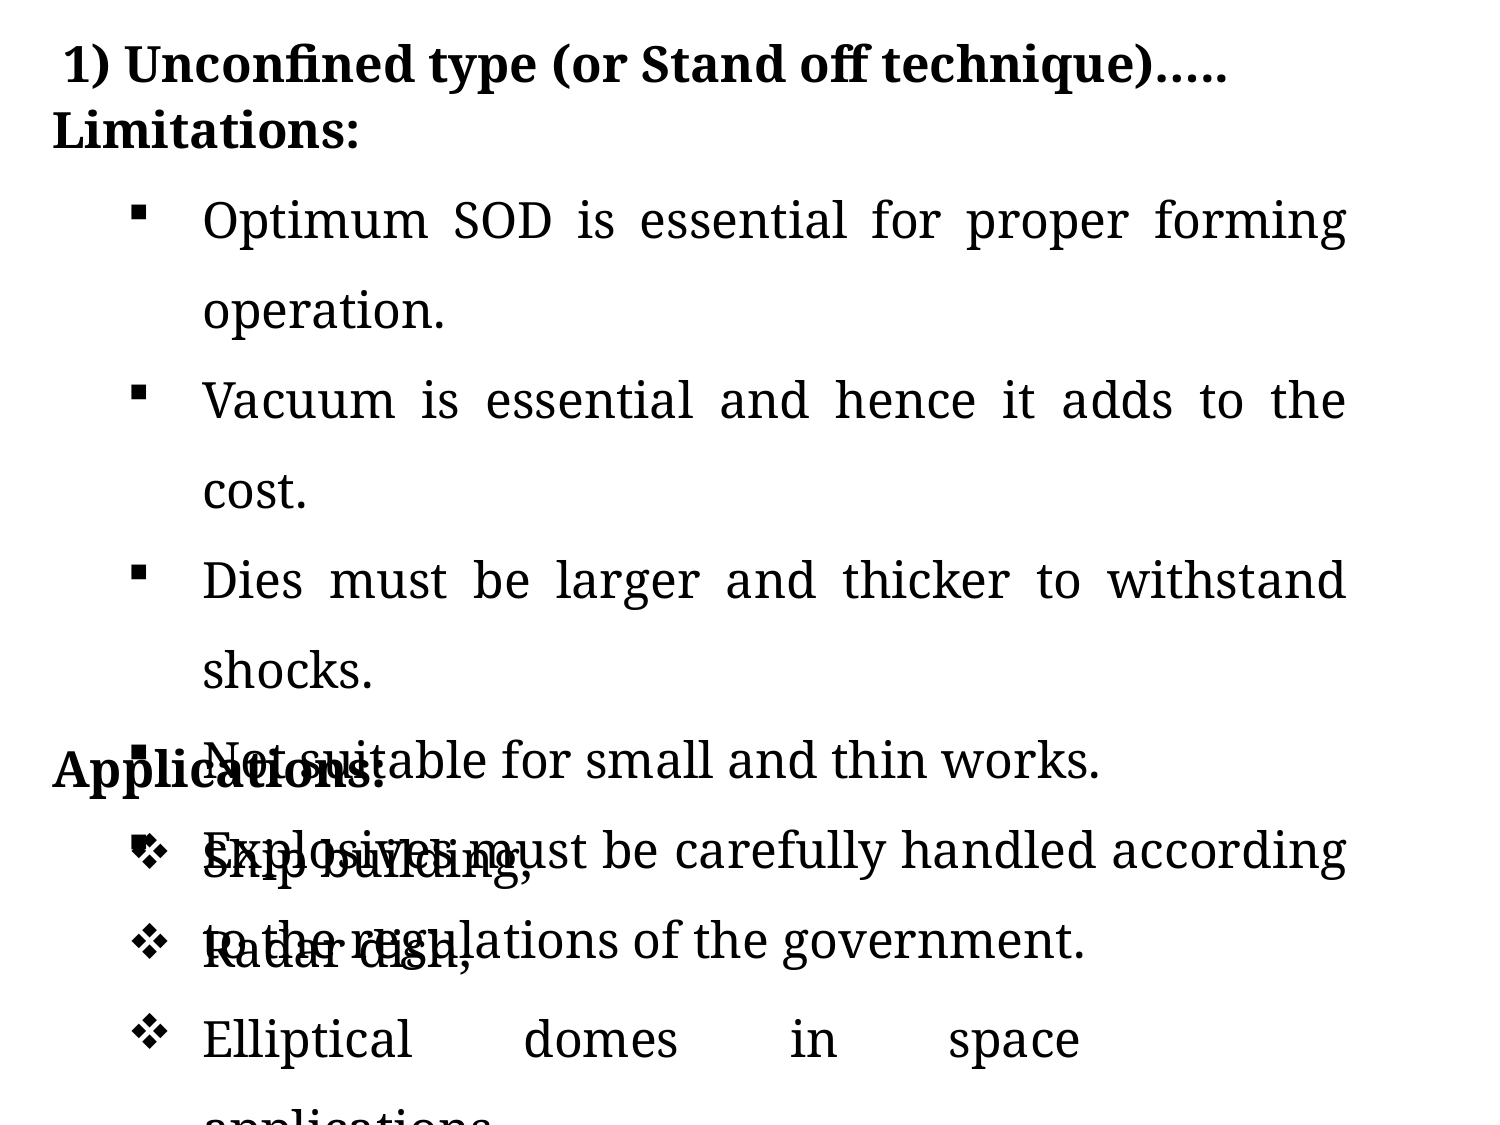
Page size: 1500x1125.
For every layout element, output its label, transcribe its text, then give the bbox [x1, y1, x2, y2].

text_box 1) Unconfined type (or Stand off technique)….. [48, 24, 1258, 100]
text_box Applications: Ship building, Radar dish, Elliptical domes in space applications [37, 699, 1097, 1125]
text_box Limitations: Optimum SOD is essential for proper forming operation. Vacuum is essential and hence it adds to the cost. Dies must be larger and thicker to withstand shocks. Not suitable for small and thin works. Explosives must be carefully handled according to the regulations of the government. [37, 61, 1363, 976]
